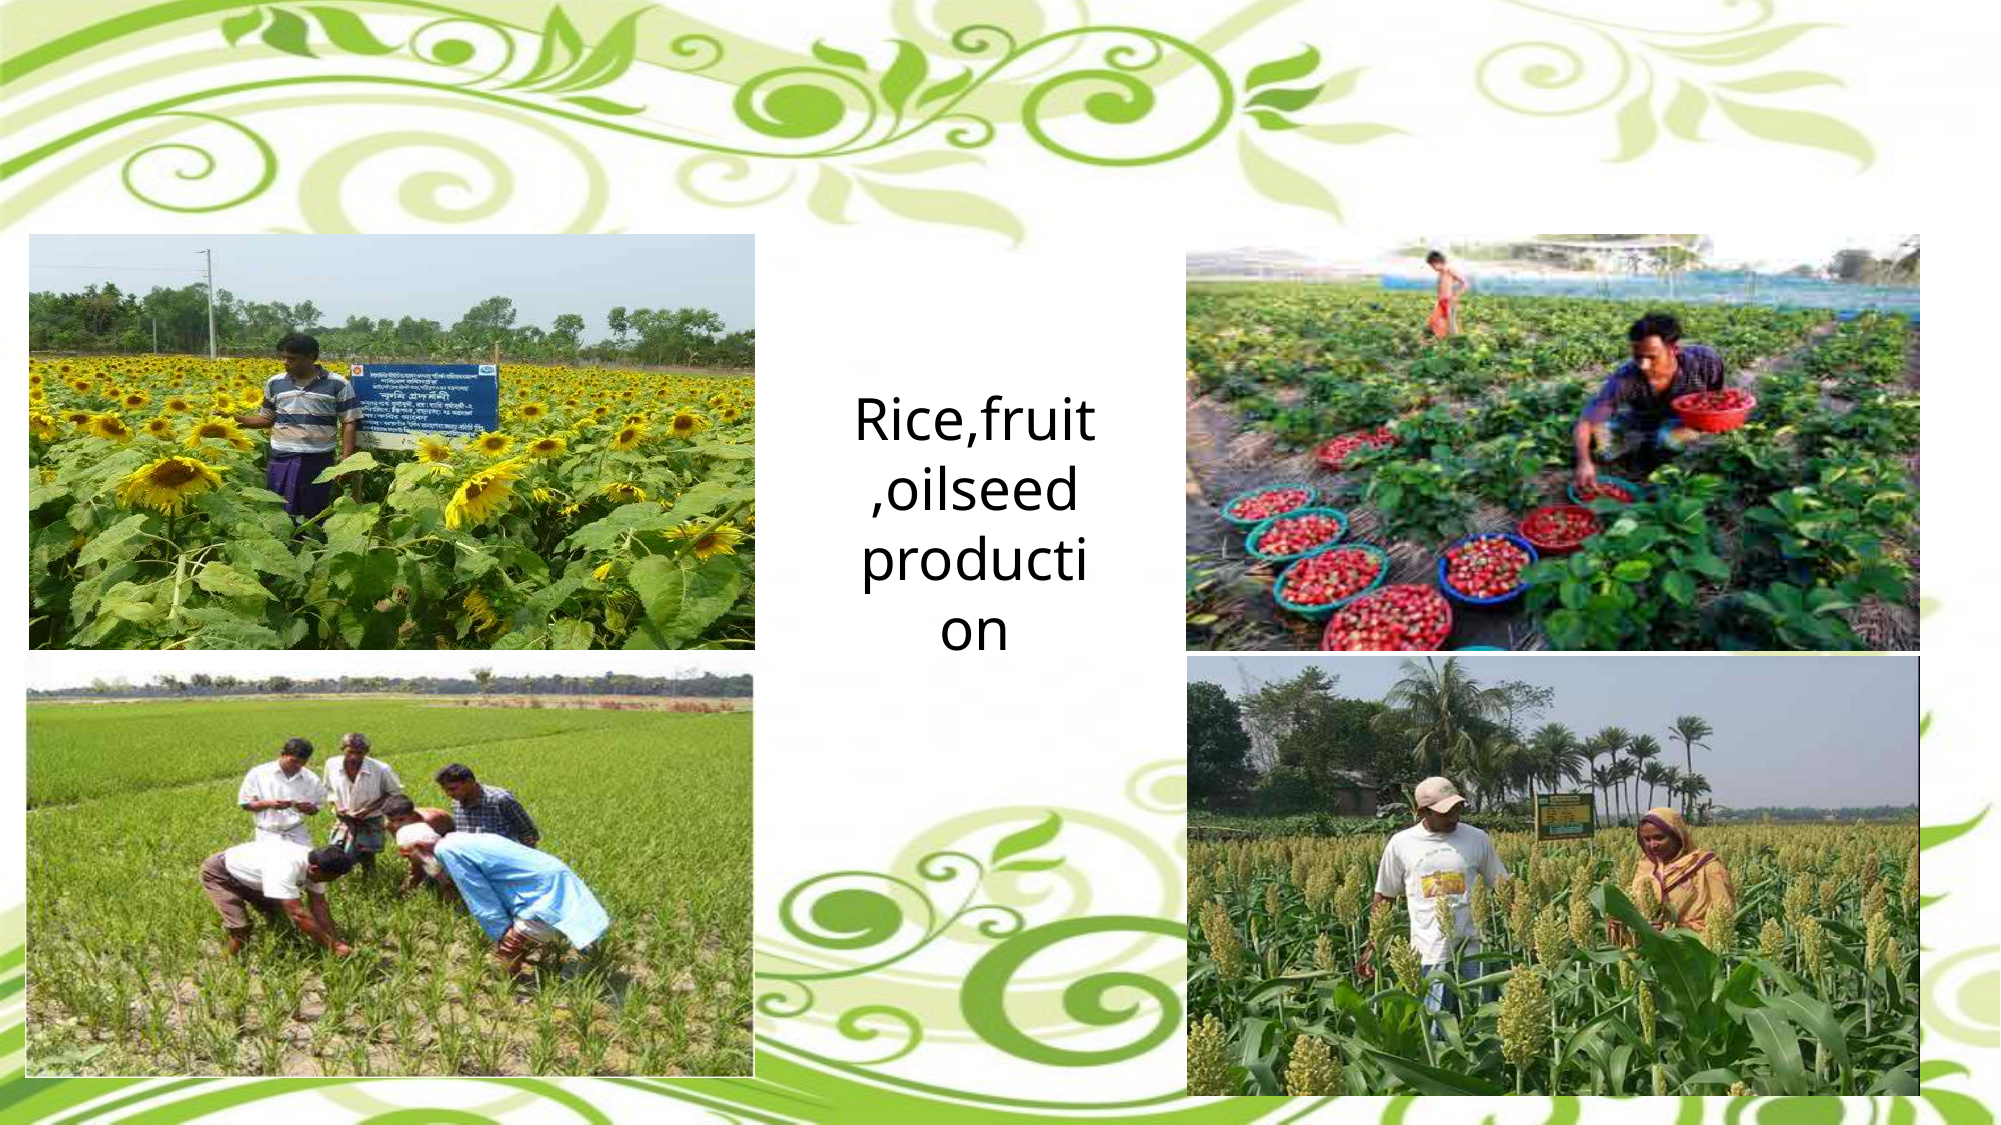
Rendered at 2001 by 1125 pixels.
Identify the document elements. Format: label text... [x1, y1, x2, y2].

picture [0, 0, 2001, 1125]
text_box Rice,fruit,oilseed production [837, 374, 1113, 670]
